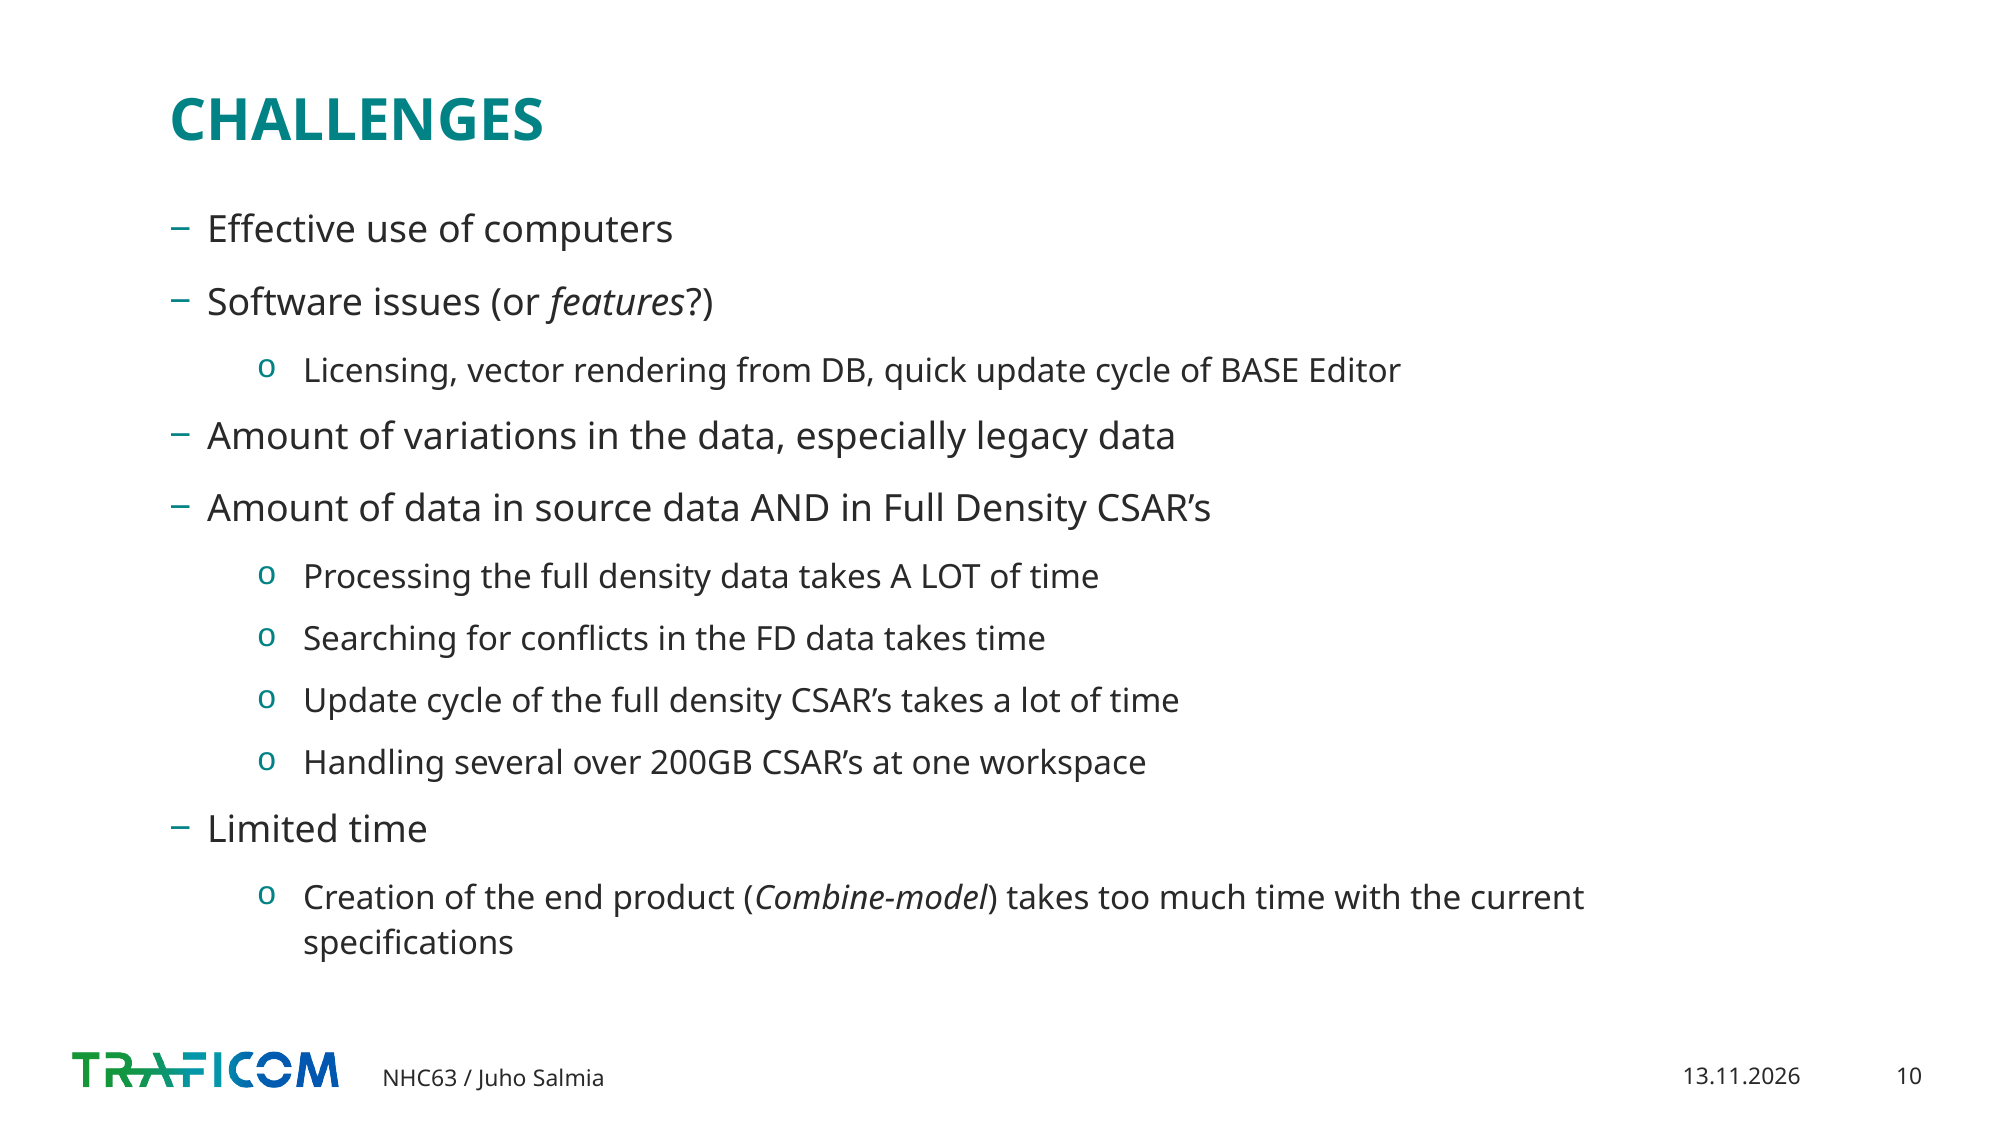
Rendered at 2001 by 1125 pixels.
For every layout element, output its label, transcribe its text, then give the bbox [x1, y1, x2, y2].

picture [55, 1034, 356, 1105]
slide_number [1366, 1047, 1817, 1107]
slide_number 10 [1854, 1047, 1938, 1107]
text_box Effective use of computers Software issues (or features?) Licensing, vector rendering from DB, quick update cycle of BASE Editor Amount of variations in the data, especially legacy data Amount of data in source data AND in Full Density CSAR’s Processing the full density data takes A LOT of time Searching for conflicts in the FD data takes time Update cycle of the full density CSAR’s takes a lot of time Handling several over 200GB CSAR’s at one workspace Limited time Creation of the end product (Combine-model) takes too much time with the current specifications [154, 191, 1817, 940]
title CHALLENGES [154, 82, 1481, 191]
footer NHC63 / Juho Salmia [367, 1047, 1043, 1107]
